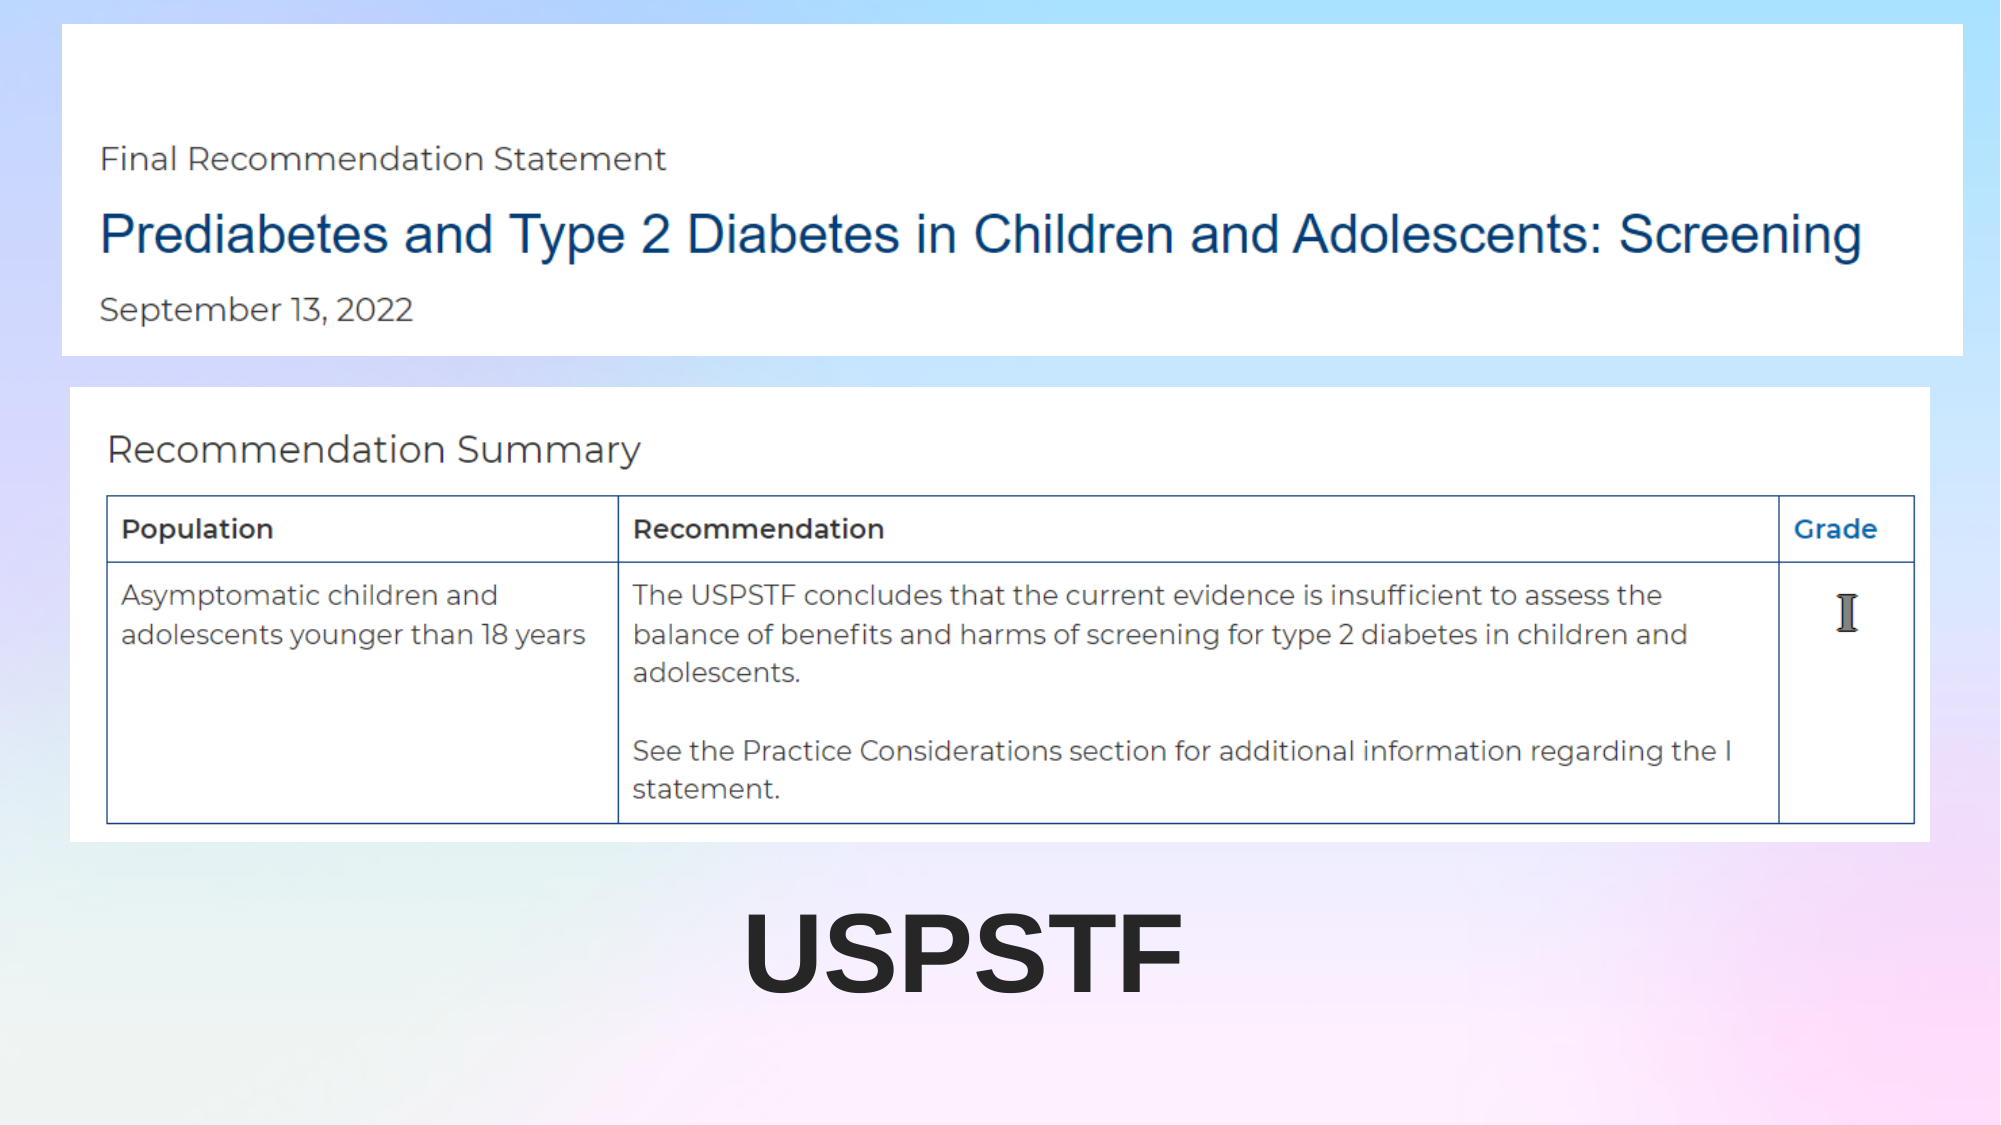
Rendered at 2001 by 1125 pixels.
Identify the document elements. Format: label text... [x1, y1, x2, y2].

text_box USPSTF [727, 872, 1202, 1023]
picture [0, 0, 2000, 1125]
